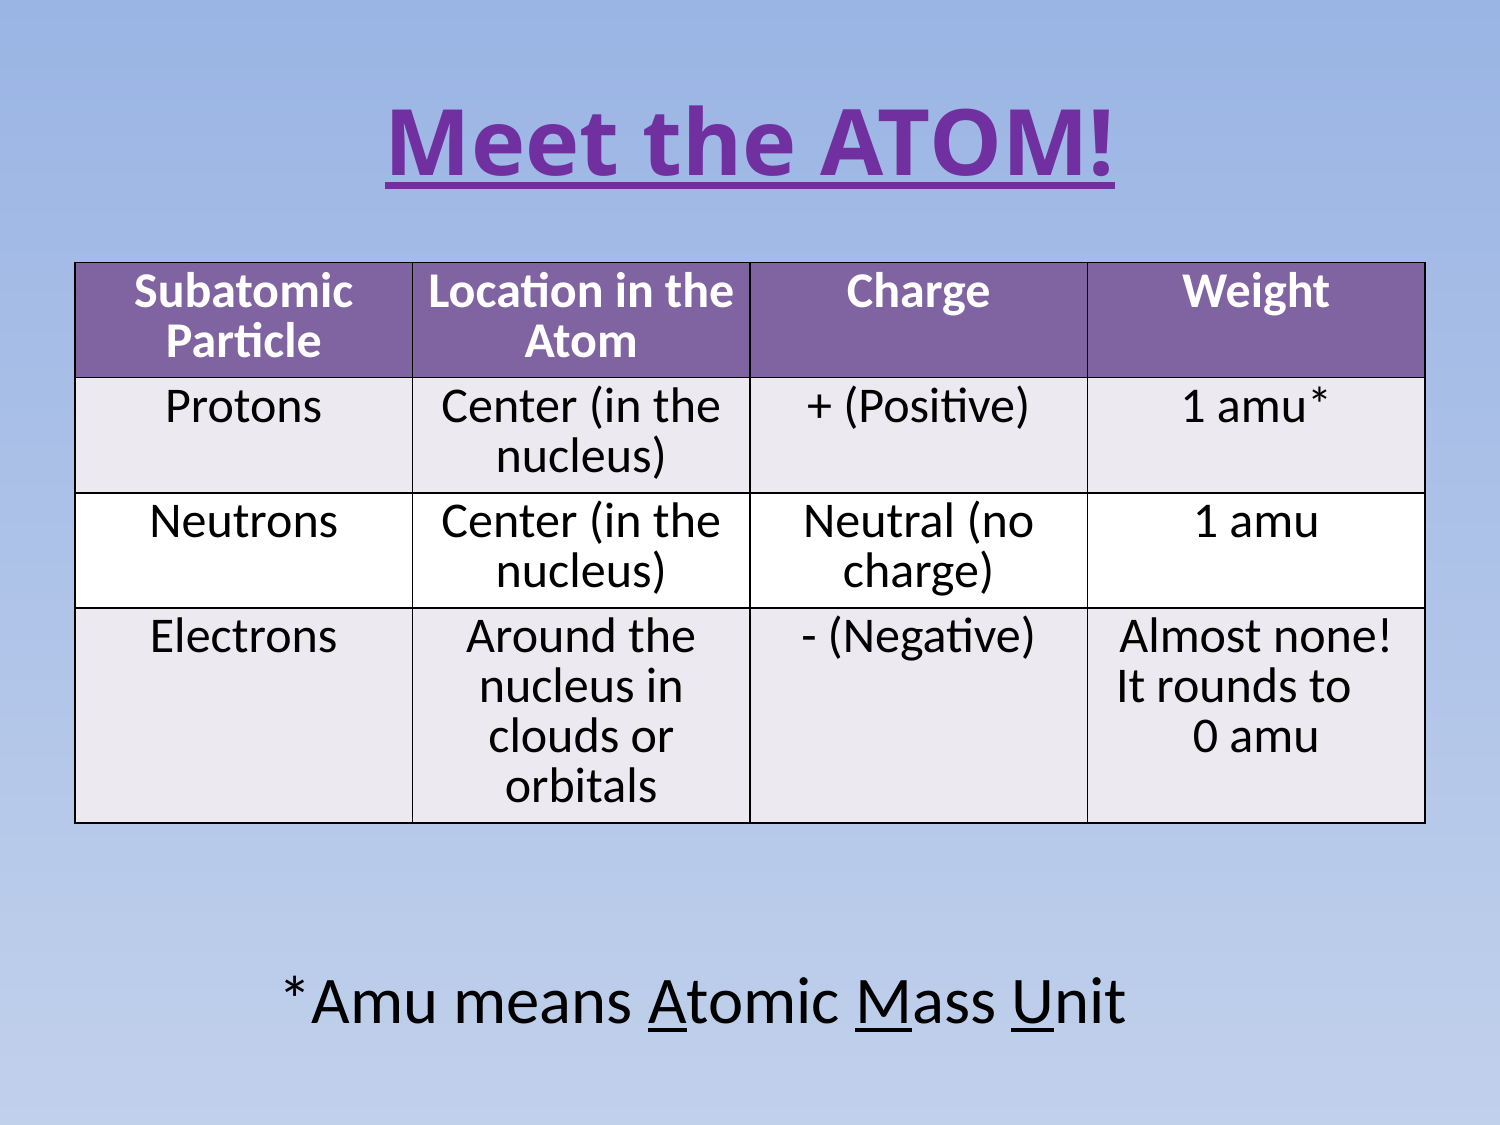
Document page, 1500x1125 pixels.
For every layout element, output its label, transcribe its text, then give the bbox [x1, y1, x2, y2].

table_cell Neutral (no charge) [751, 494, 1087, 607]
table_cell Neutrons [76, 494, 412, 607]
table_cell Electrons [76, 609, 412, 822]
table_cell Center (in the nucleus) [413, 378, 749, 492]
table_header Charge [751, 263, 1087, 377]
table_cell 1 amu [1088, 494, 1424, 607]
table_header Location in the Atom [413, 263, 749, 377]
table_cell Protons [76, 378, 412, 492]
text_box *Amu means Atomic Mass Unit [263, 949, 1142, 1045]
table_cell Almost none! It rounds to 0 amu [1088, 609, 1424, 822]
table_cell Center (in the nucleus) [413, 494, 749, 607]
table_cell - (Negative) [751, 609, 1087, 822]
table_header Weight [1088, 263, 1424, 377]
table_cell Around the nucleus in clouds or orbitals [413, 609, 749, 822]
title Meet the ATOM! [75, 45, 1425, 233]
table_cell + (Positive) [751, 378, 1087, 492]
table_cell 1 amu* [1088, 378, 1424, 492]
table_header Subatomic Particle [76, 263, 412, 377]
